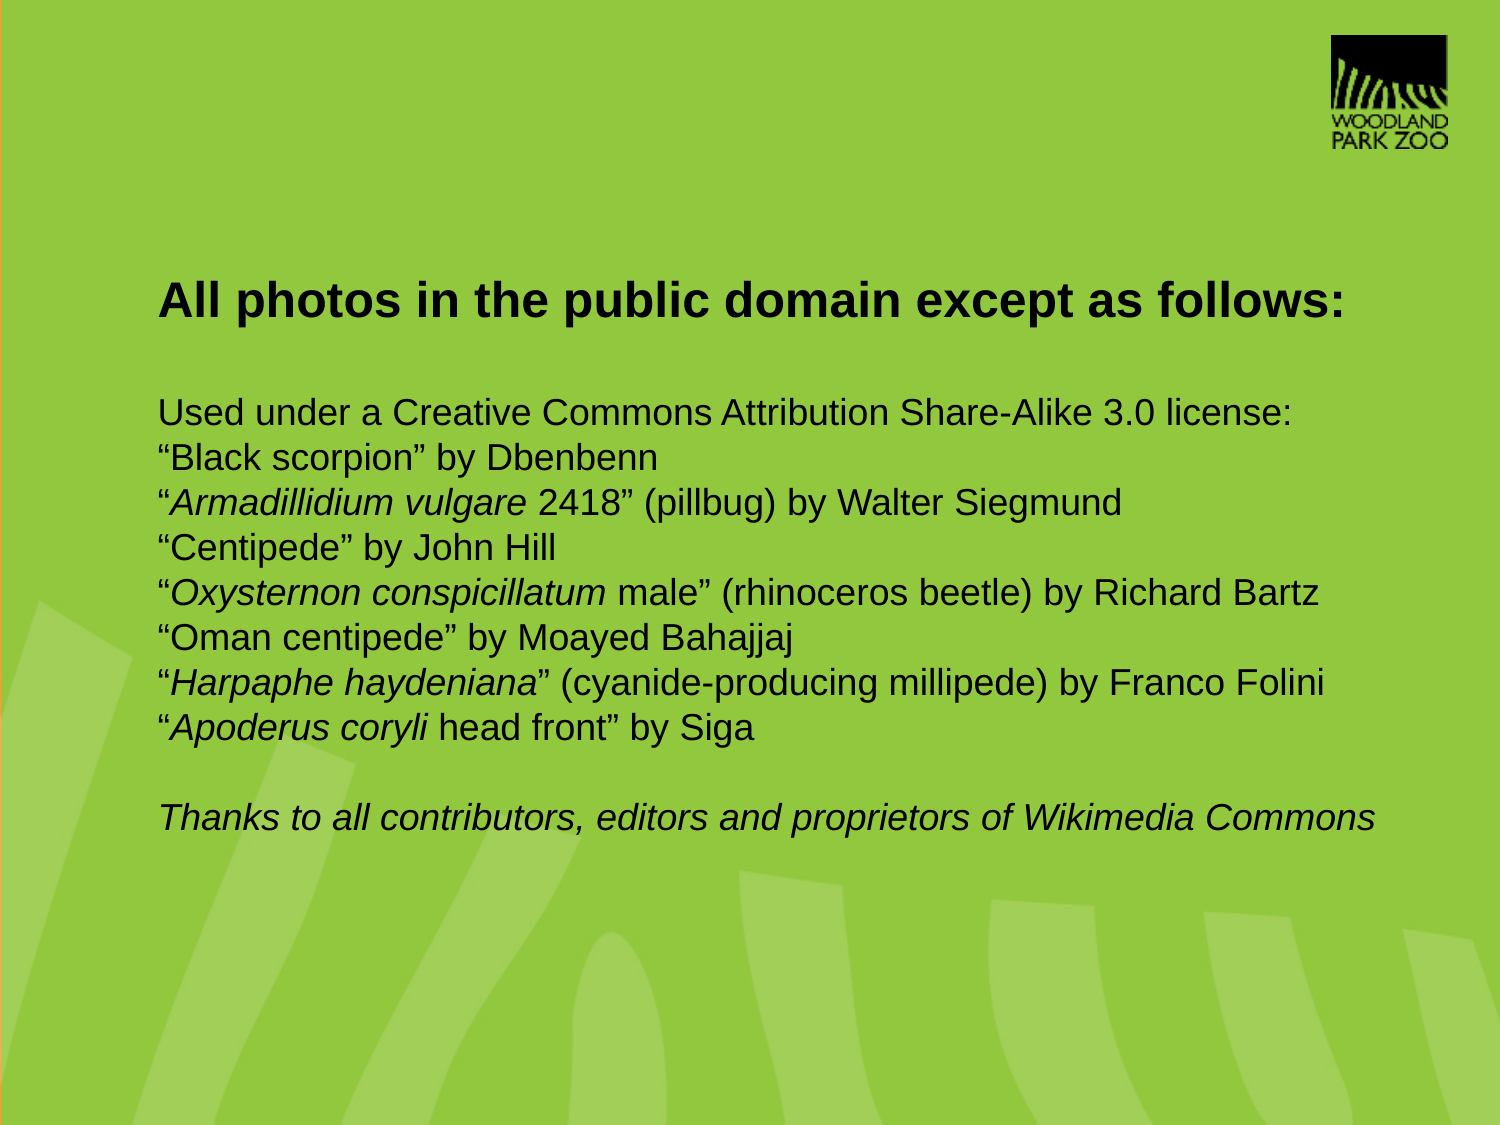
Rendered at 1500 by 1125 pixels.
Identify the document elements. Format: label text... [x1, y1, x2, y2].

picture [0, 0, 1500, 1125]
text_box All photos in the public domain except as follows: Used under a Creative Commons Attribution Share-Alike 3.0 license: “Black scorpion” by Dbenbenn “Armadillidium vulgare 2418” (pillbug) by Walter Siegmund “Centipede” by John Hill “Oxysternon conspicillatum male” (rhinoceros beetle) by Richard Bartz “Oman centipede” by Moayed Bahajjaj “Harpaphe haydeniana” (cyanide-producing millipede) by Franco Folini “Apoderus coryli head front” by Siga Thanks to all contributors, editors and proprietors of Wikimedia Commons [142, 260, 1392, 891]
